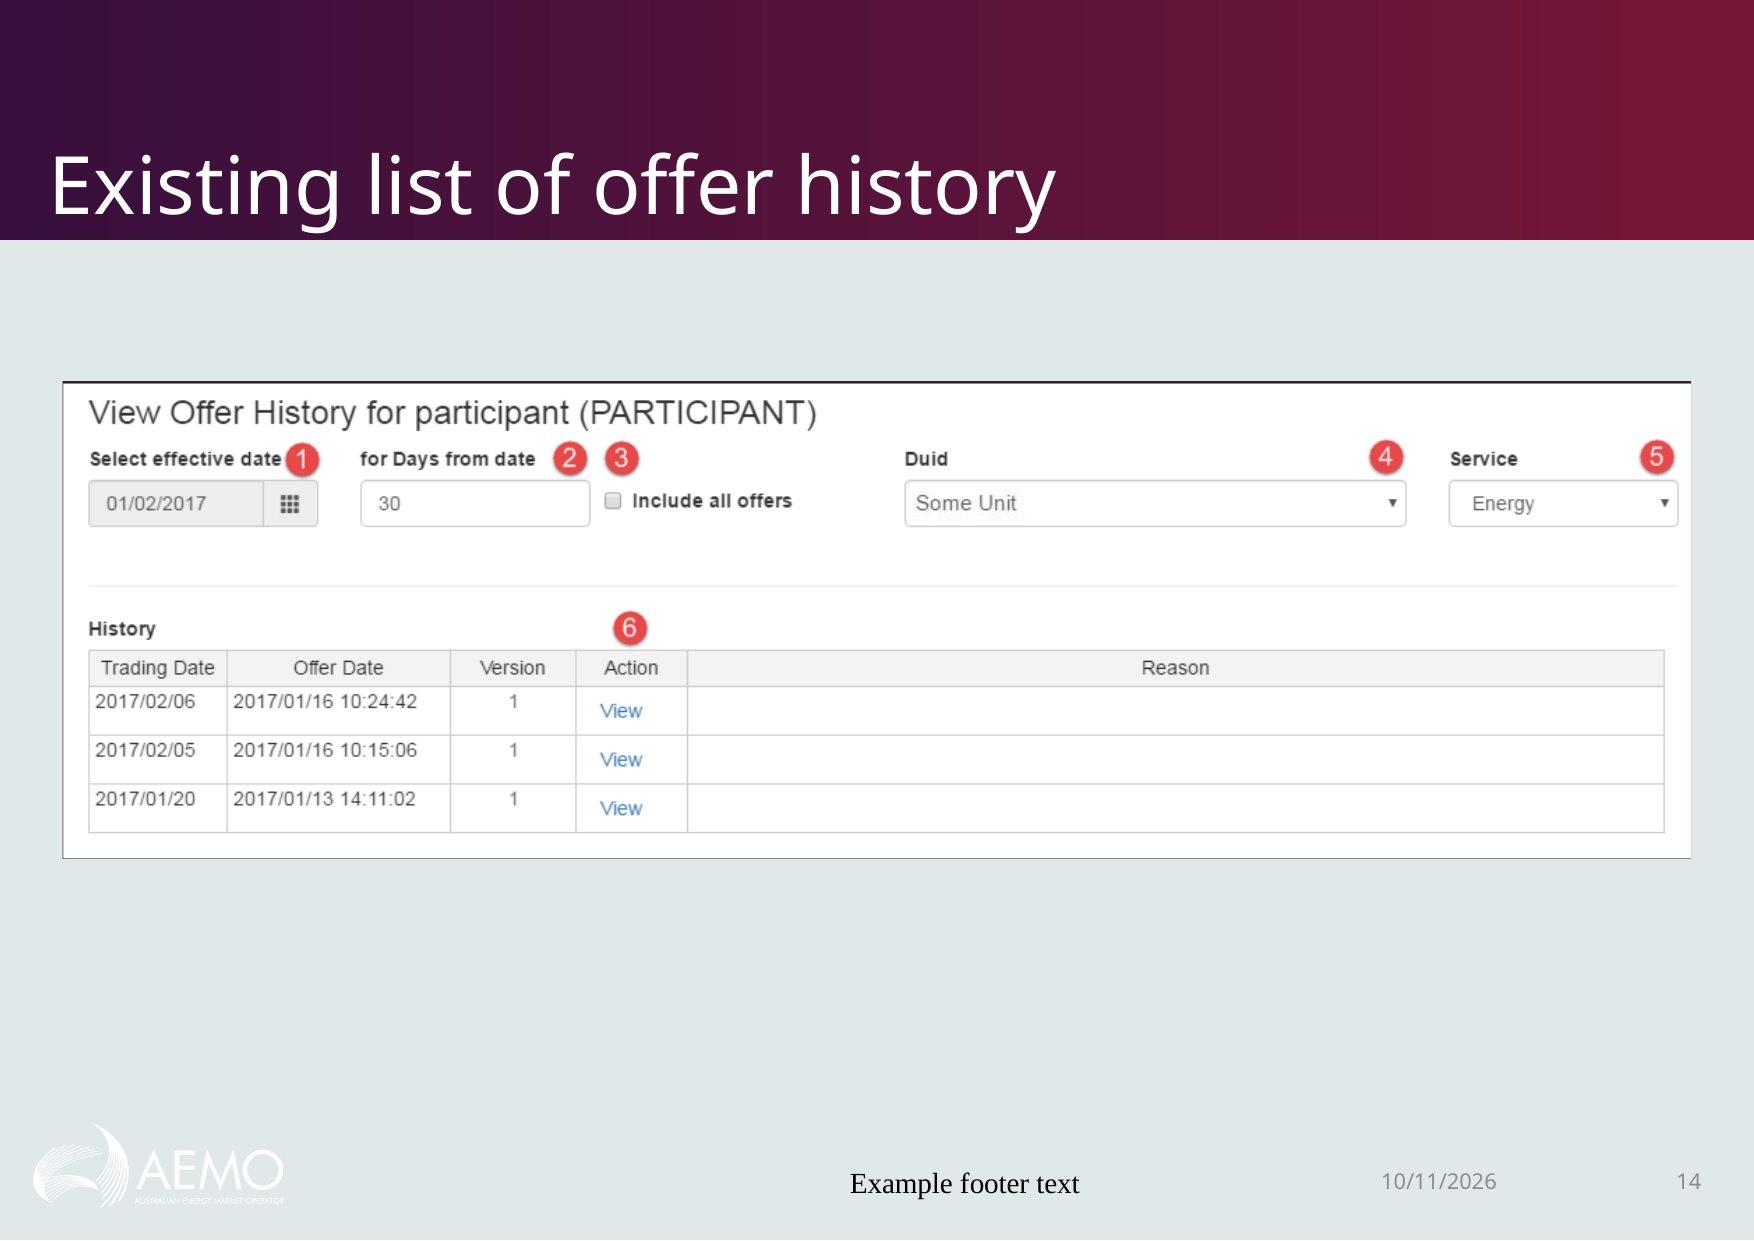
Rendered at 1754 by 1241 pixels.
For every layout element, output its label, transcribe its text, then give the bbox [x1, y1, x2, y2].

title Existing list of offer history [33, 24, 1329, 240]
slide_number 14 [1633, 1149, 1717, 1216]
picture [62, 381, 1692, 859]
picture [33, 1124, 284, 1207]
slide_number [1366, 1149, 1616, 1216]
footer Example footer text [580, 1149, 1349, 1216]
